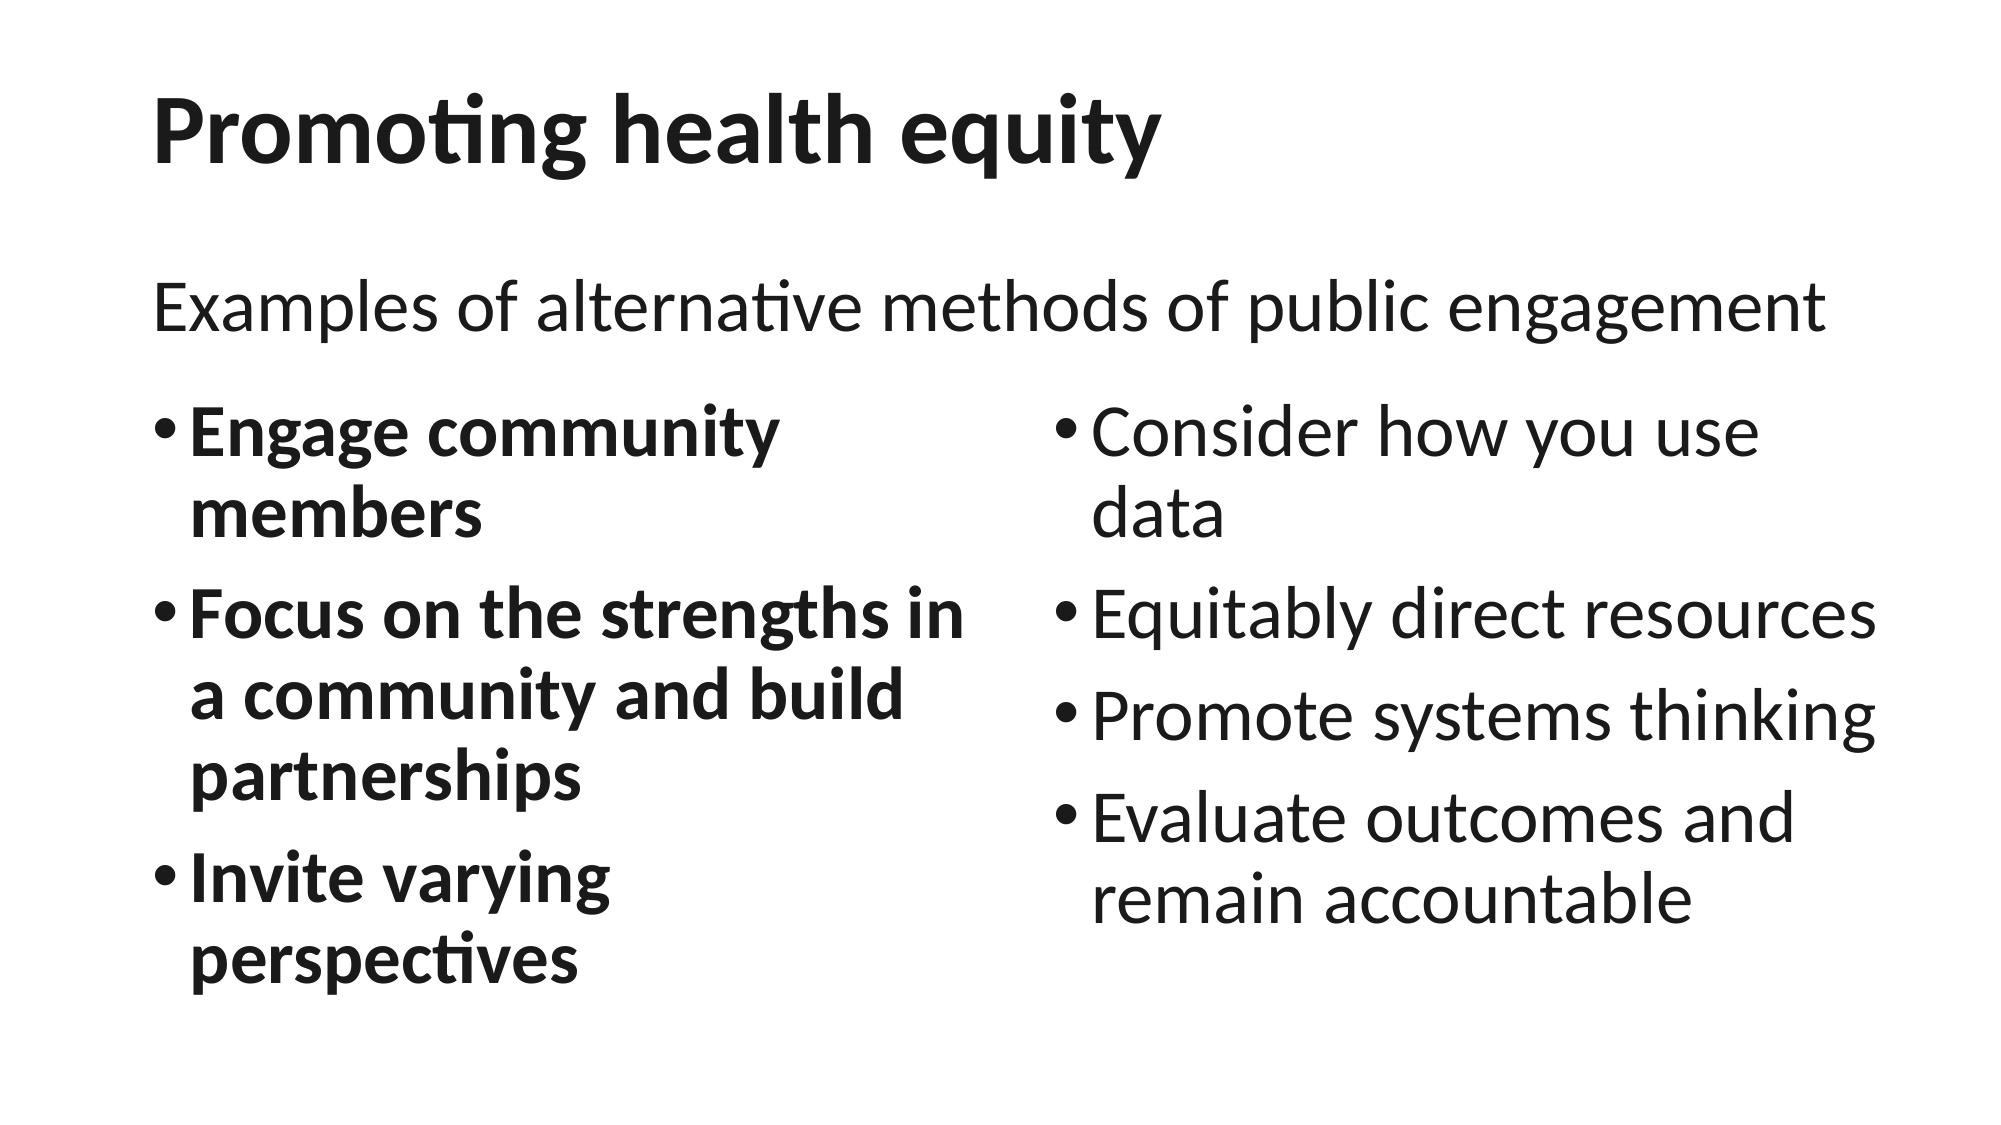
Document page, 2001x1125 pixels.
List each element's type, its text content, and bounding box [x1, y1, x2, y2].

title Promoting health equity Examples of alternative methods of public engagement [137, 54, 1863, 371]
list Engage community members Focus on the strengths in a community and build partnerships Invite varying perspectives [137, 383, 988, 1098]
list Consider how you use data Equitably direct resources Promote systems thinking Evaluate outcomes and remain accountable [1038, 383, 1916, 1098]
